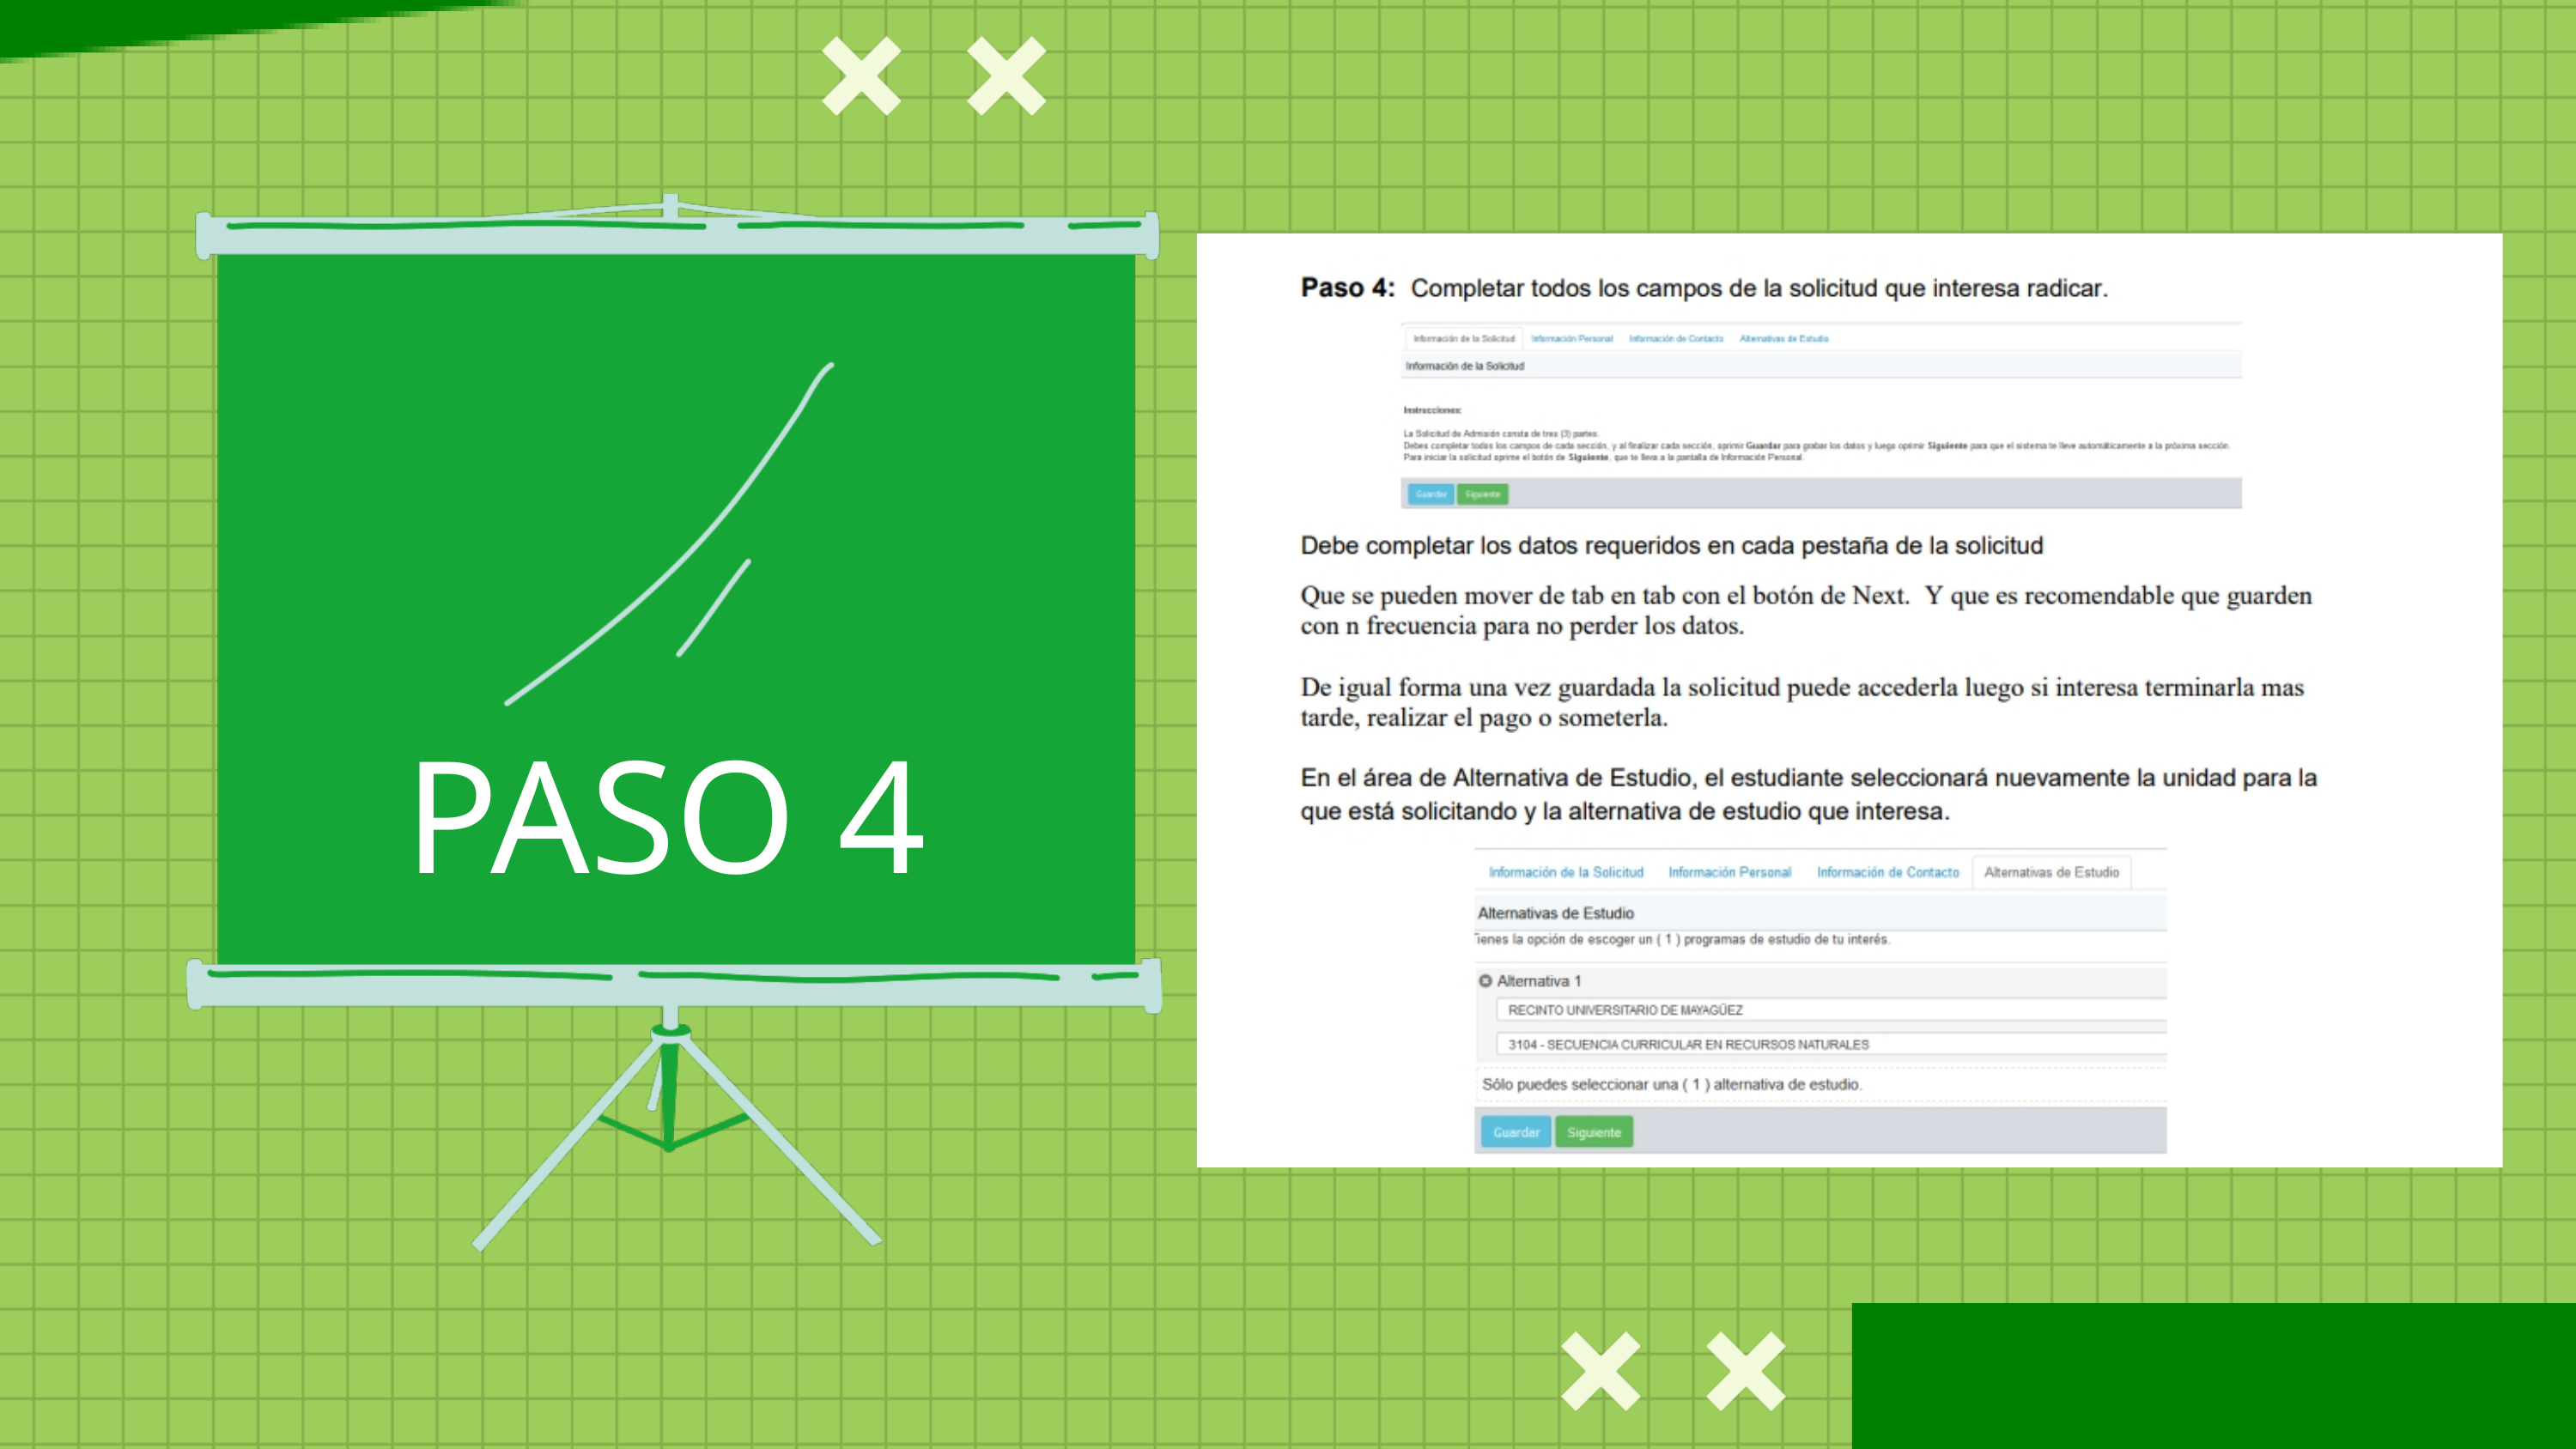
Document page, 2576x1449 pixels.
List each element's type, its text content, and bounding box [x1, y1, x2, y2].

text_box [0, 0, 2576, 1449]
text_box [967, 36, 1048, 118]
text_box PASO 4 [404, 732, 982, 905]
text_box [185, 194, 1163, 1253]
text_box [1851, 1303, 2576, 1449]
text_box [1706, 1331, 1788, 1413]
text_box [821, 36, 903, 118]
text_box [1561, 1331, 1643, 1413]
text_box [0, 0, 758, 145]
text_box [1196, 233, 2503, 1167]
